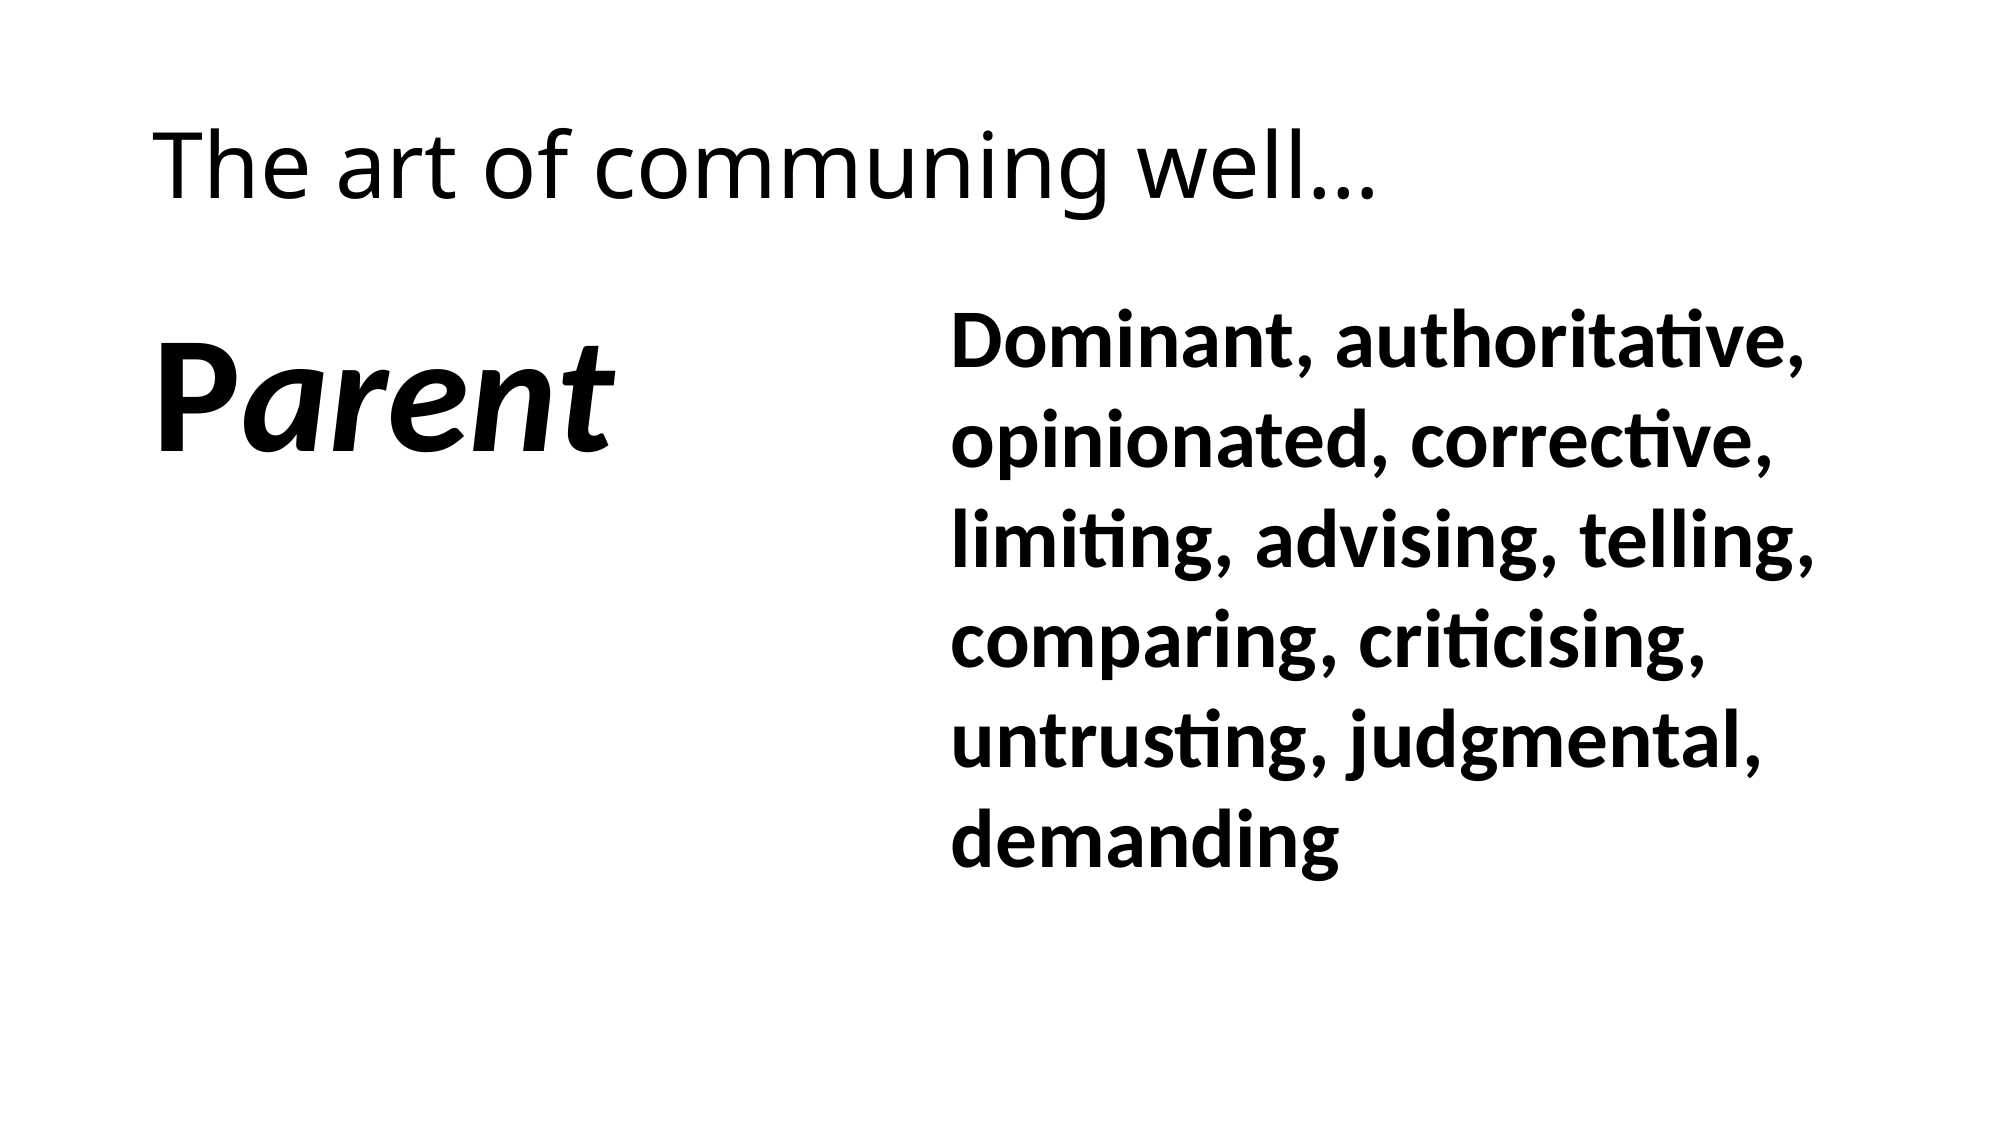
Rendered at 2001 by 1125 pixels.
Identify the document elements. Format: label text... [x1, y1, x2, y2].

text_box Dominant, authoritative, opinionated, corrective, limiting, advising, telling, comparing, criticising, untrusting, judgmental, demanding [936, 277, 1914, 892]
title The art of communing well… [137, 59, 1863, 278]
list Parent [137, 299, 936, 498]
